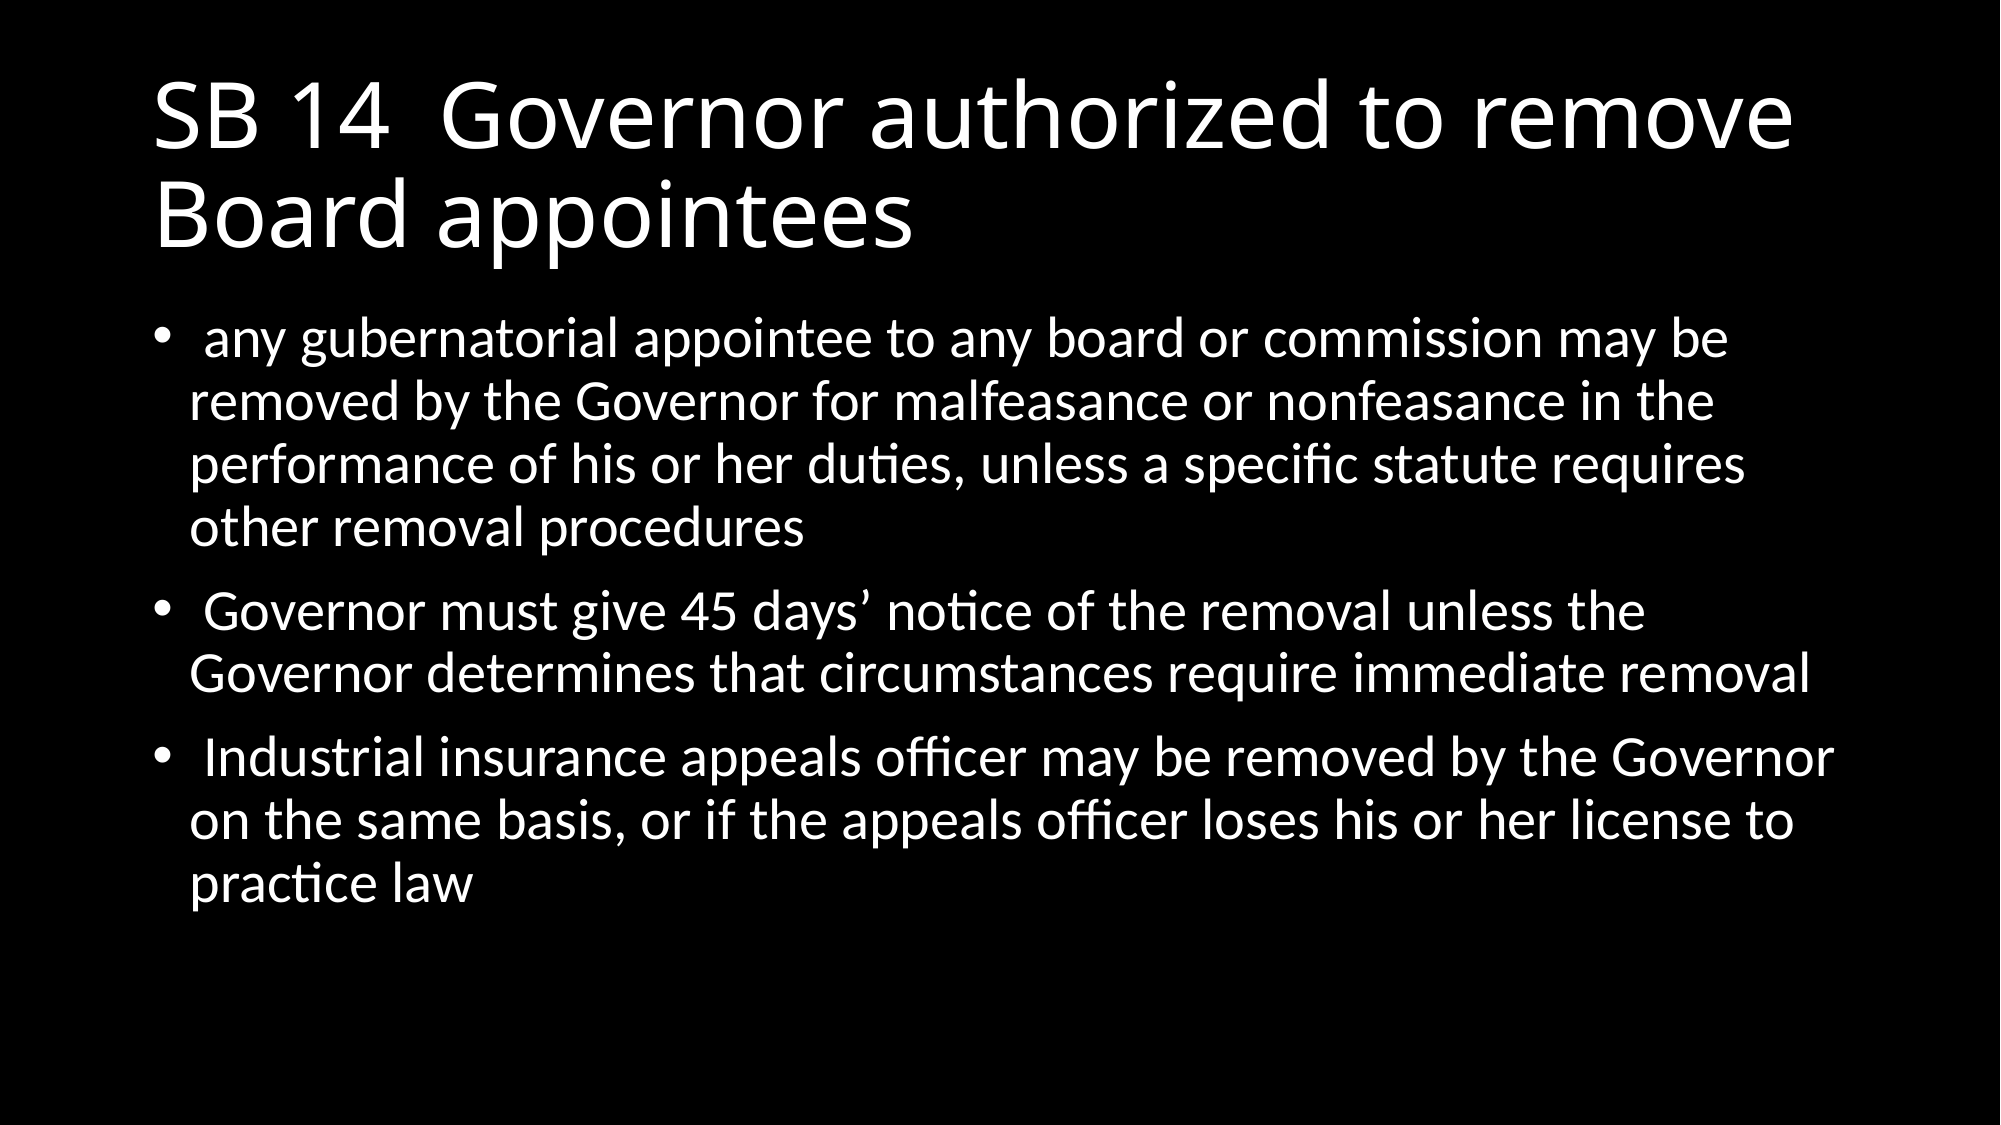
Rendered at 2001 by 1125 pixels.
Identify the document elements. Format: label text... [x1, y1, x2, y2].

list any gubernatorial appointee to any board or commission may be removed by the Governor for malfeasance or nonfeasance in the performance of his or her duties, unless a specific statute requires other removal procedures Governor must give 45 days’ notice of the removal unless the Governor determines that circumstances require immediate removal Industrial insurance appeals officer may be removed by the Governor on the same basis, or if the appeals officer loses his or her license to practice law [137, 299, 1863, 1014]
title SB 14 Governor authorized to remove Board appointees [137, 59, 1863, 278]
